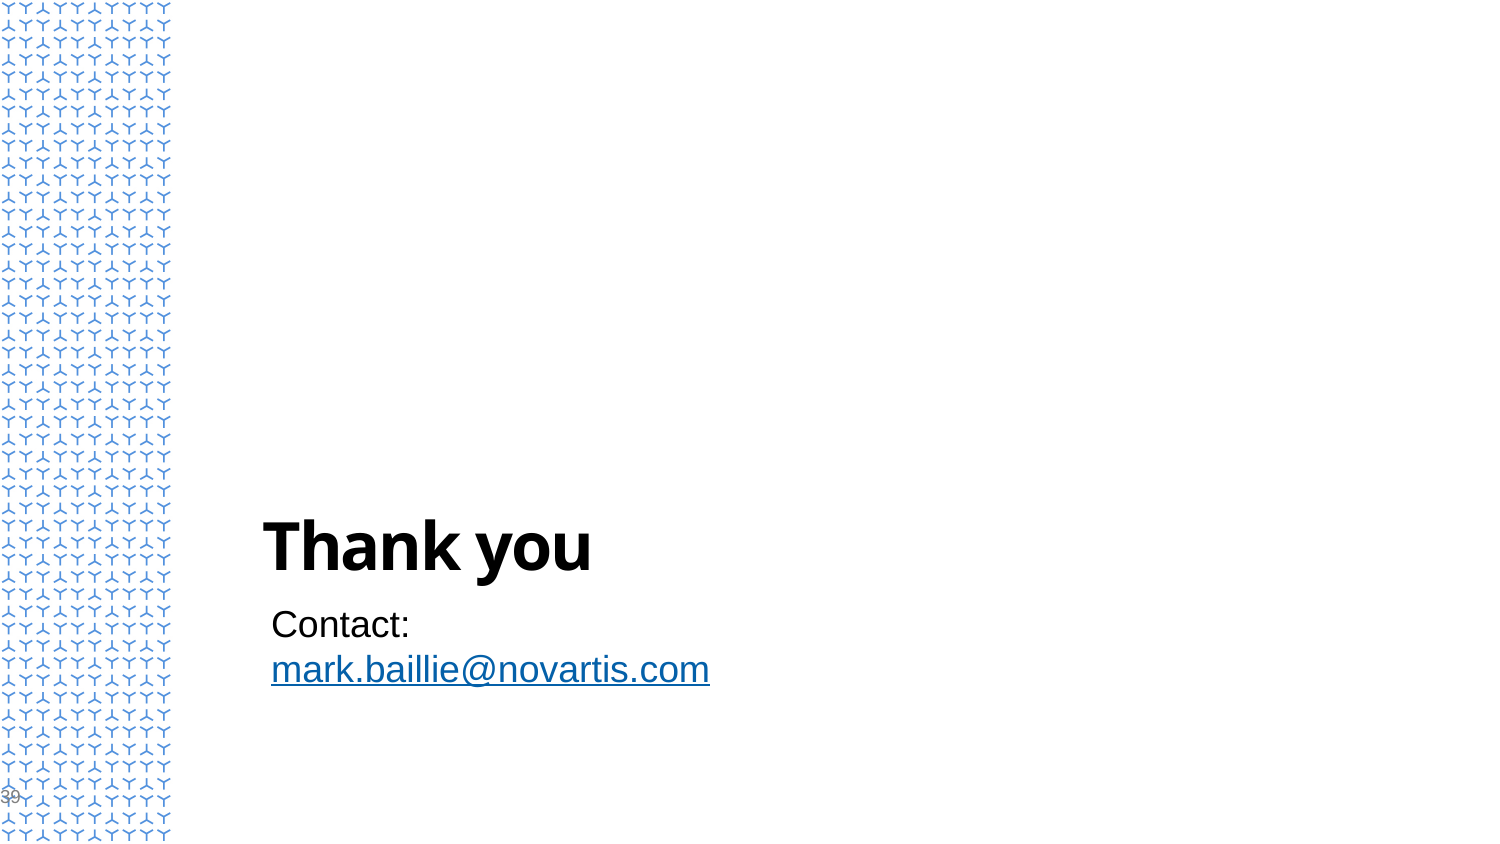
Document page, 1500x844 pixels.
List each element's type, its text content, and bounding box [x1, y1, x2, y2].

text_box Contact: mark.baillie@novartis.com [256, 592, 726, 698]
picture [0, 0, 173, 844]
slide_number 39 [0, 784, 38, 822]
